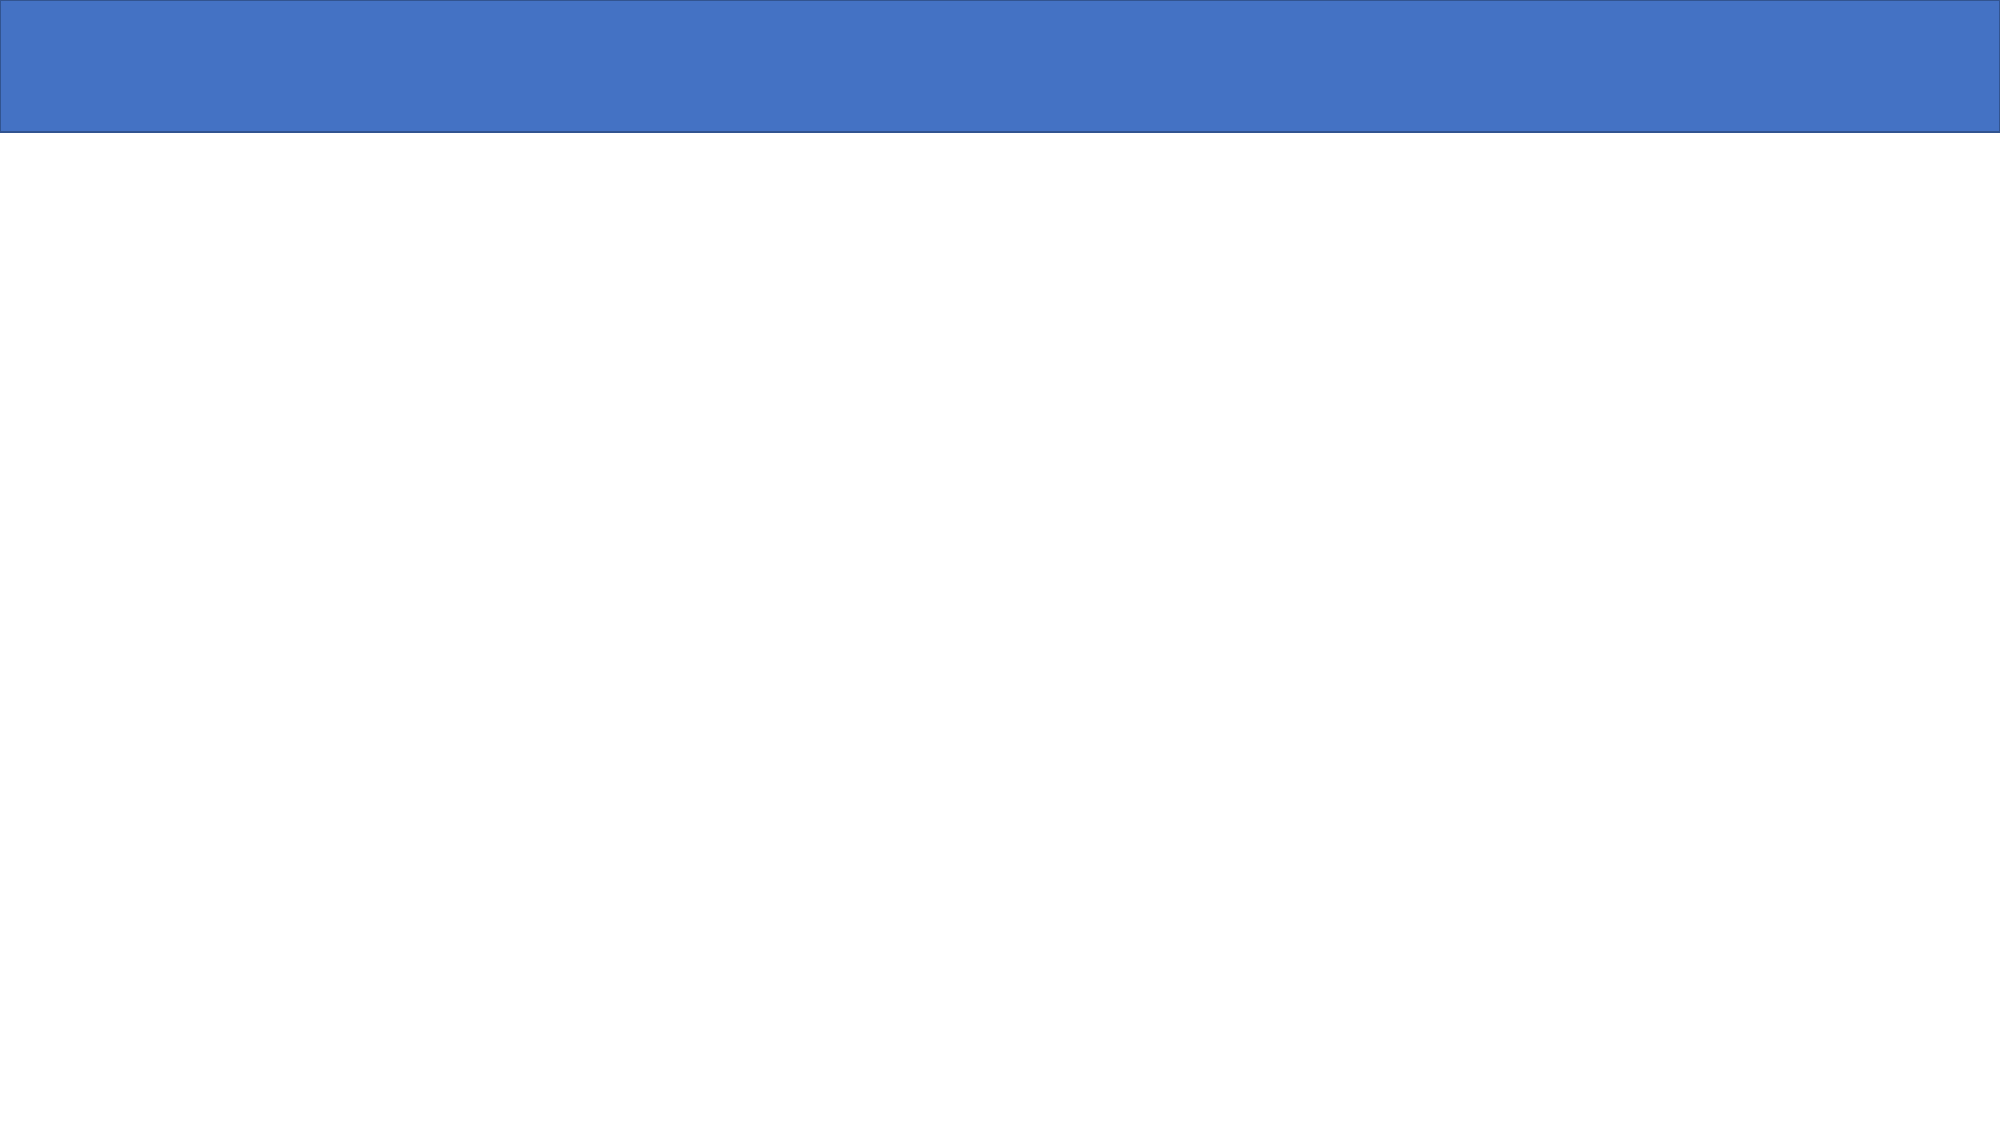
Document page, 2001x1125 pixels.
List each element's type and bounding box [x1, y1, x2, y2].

text_box [0, 0, 2000, 133]
